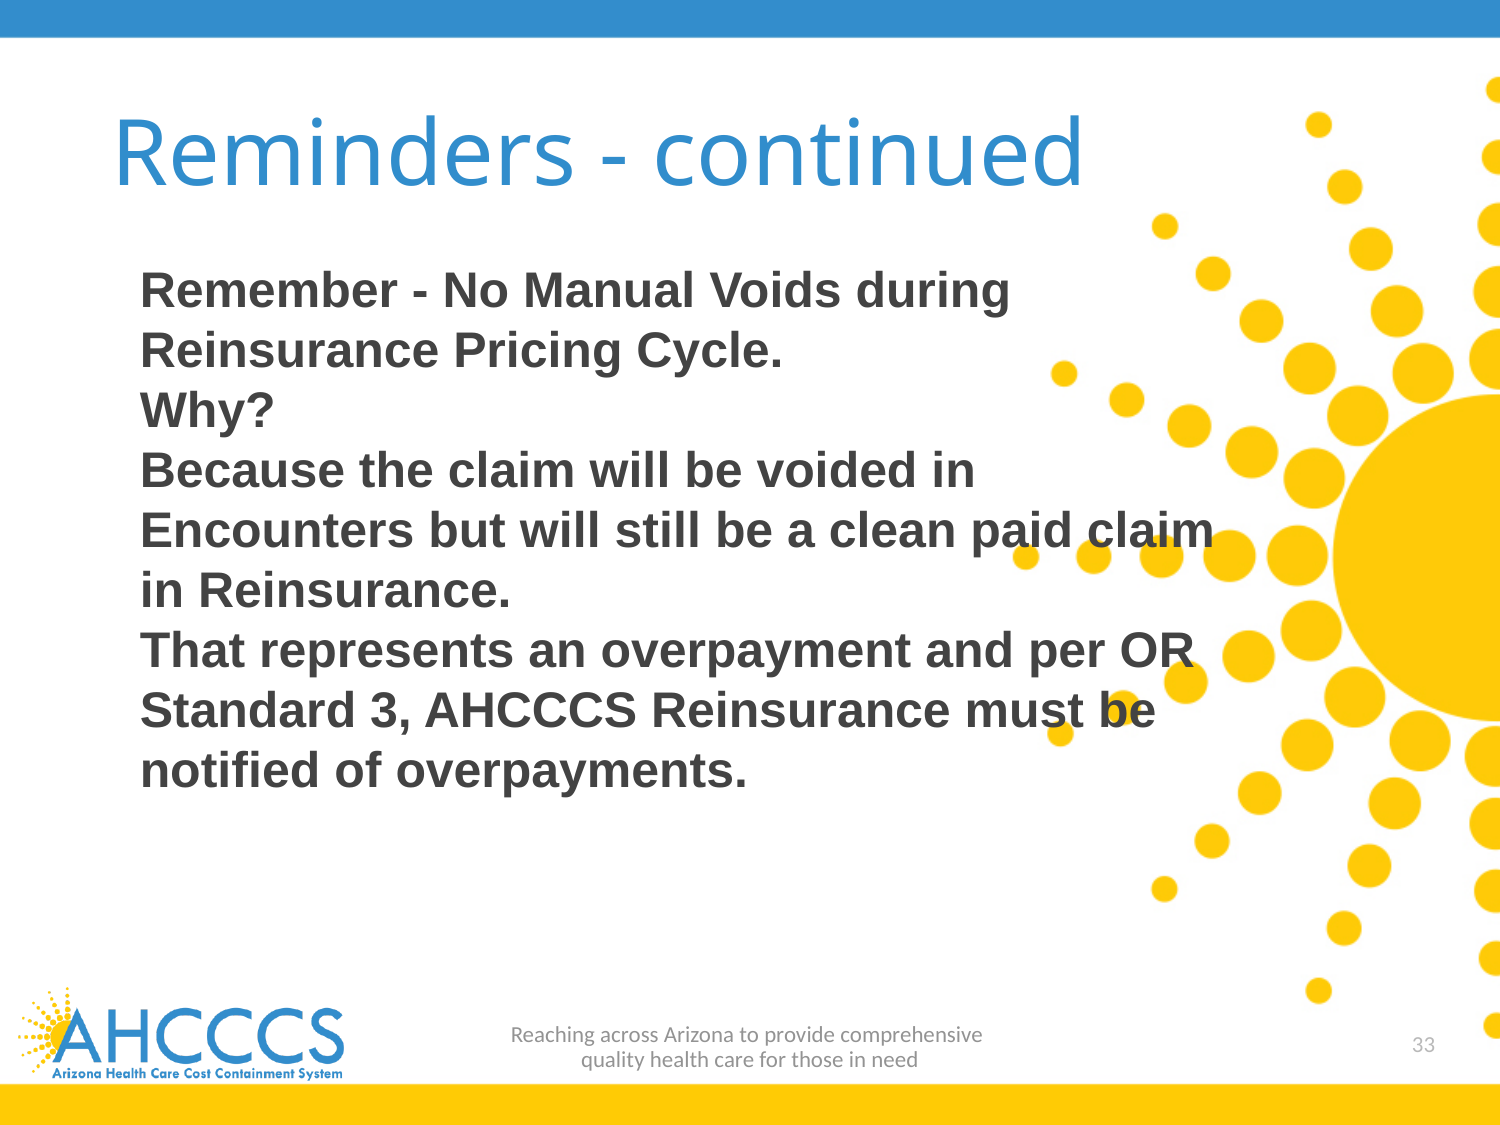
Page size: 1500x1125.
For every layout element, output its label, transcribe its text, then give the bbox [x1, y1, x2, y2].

picture [0, 1079, 1500, 1125]
picture [0, 0, 1500, 1016]
subtitle Remember - No Manual Voids during Reinsurance Pricing Cycle. Why? Because the claim will be voided in Encounters but will still be a clean paid claim in Reinsurance. That represents an overpayment and per OR Standard 3, AHCCCS Reinsurance must be notified of overpayments. [50, 249, 1250, 913]
footer Reaching across Arizona to provide comprehensive quality health care for those in need [0, 1016, 1500, 1079]
text_box Reminders - continued [62, 85, 1138, 211]
